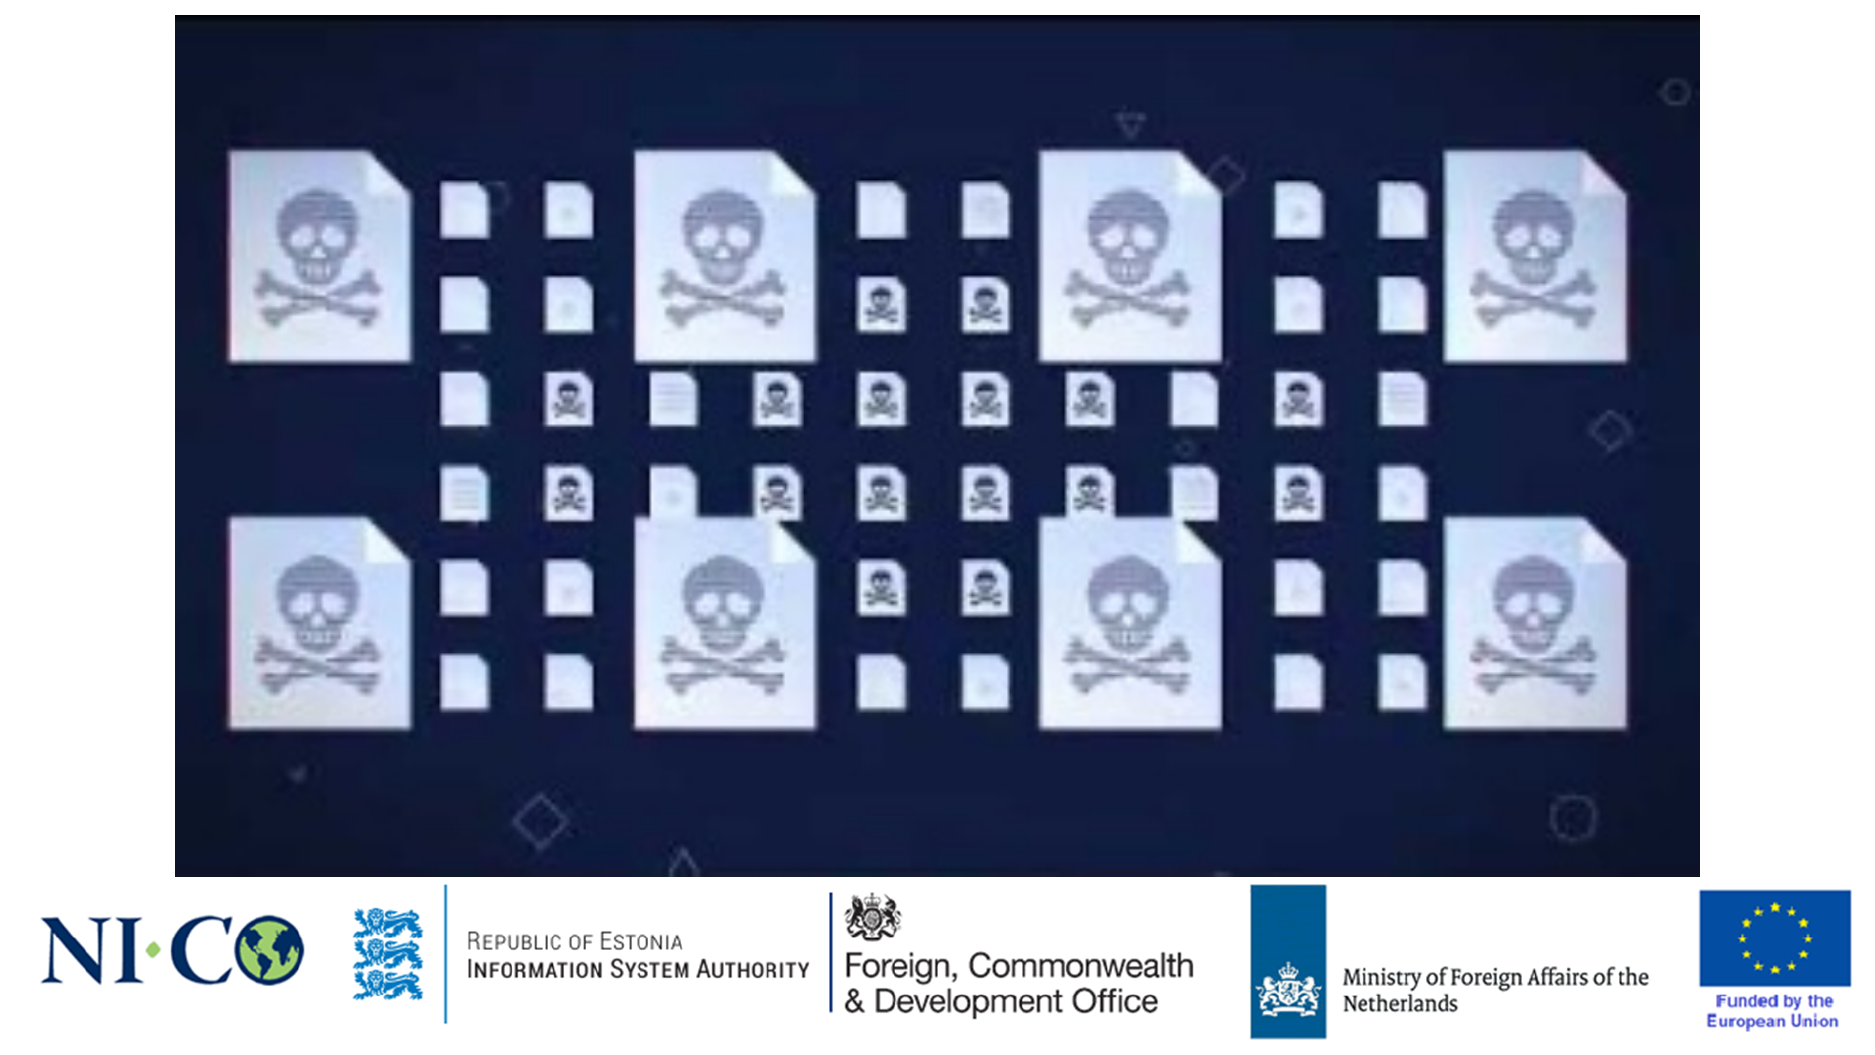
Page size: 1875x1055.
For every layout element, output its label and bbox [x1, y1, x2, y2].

picture [0, 880, 1875, 1054]
text_box [173, 14, 1701, 878]
